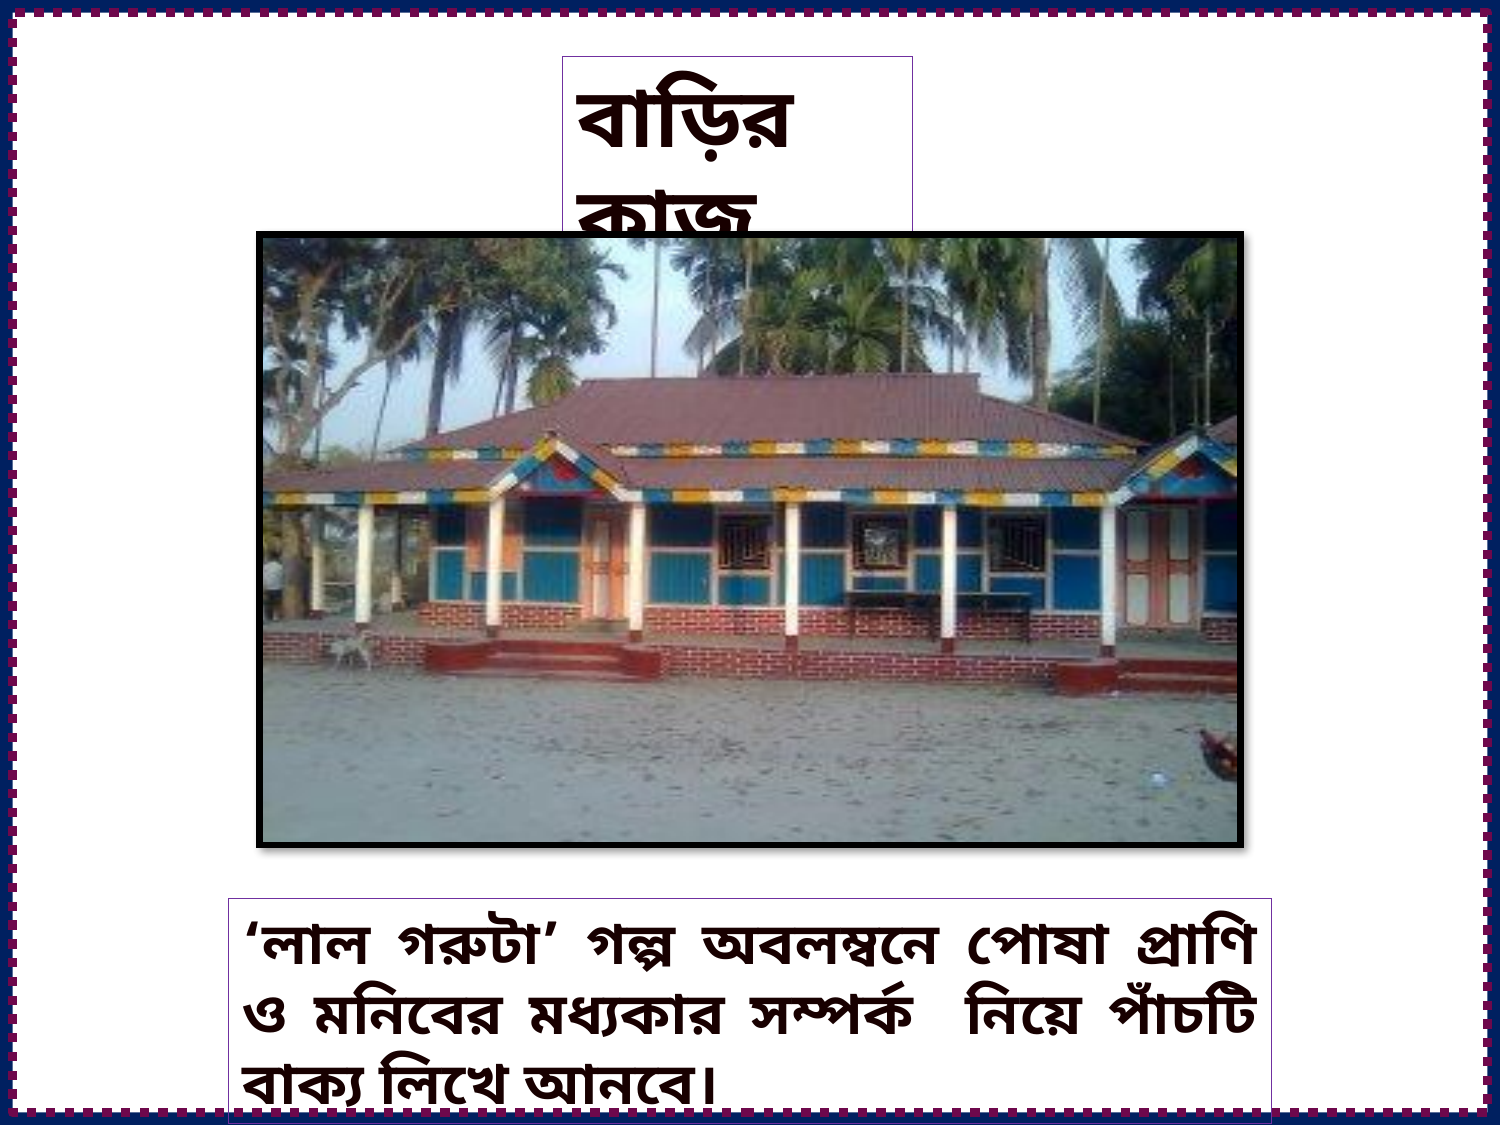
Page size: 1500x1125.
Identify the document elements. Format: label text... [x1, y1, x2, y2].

text_box বাড়ির কাজ [562, 56, 913, 230]
picture [262, 237, 1238, 843]
text_box ‘লাল গরুটা’ গল্প অবলম্বনে পোষা প্রাণি ও মনিবের মধ্যকার সম্পর্ক নিয়ে পাঁচটি বাক্য লিখে আনবে। [228, 898, 1272, 1124]
